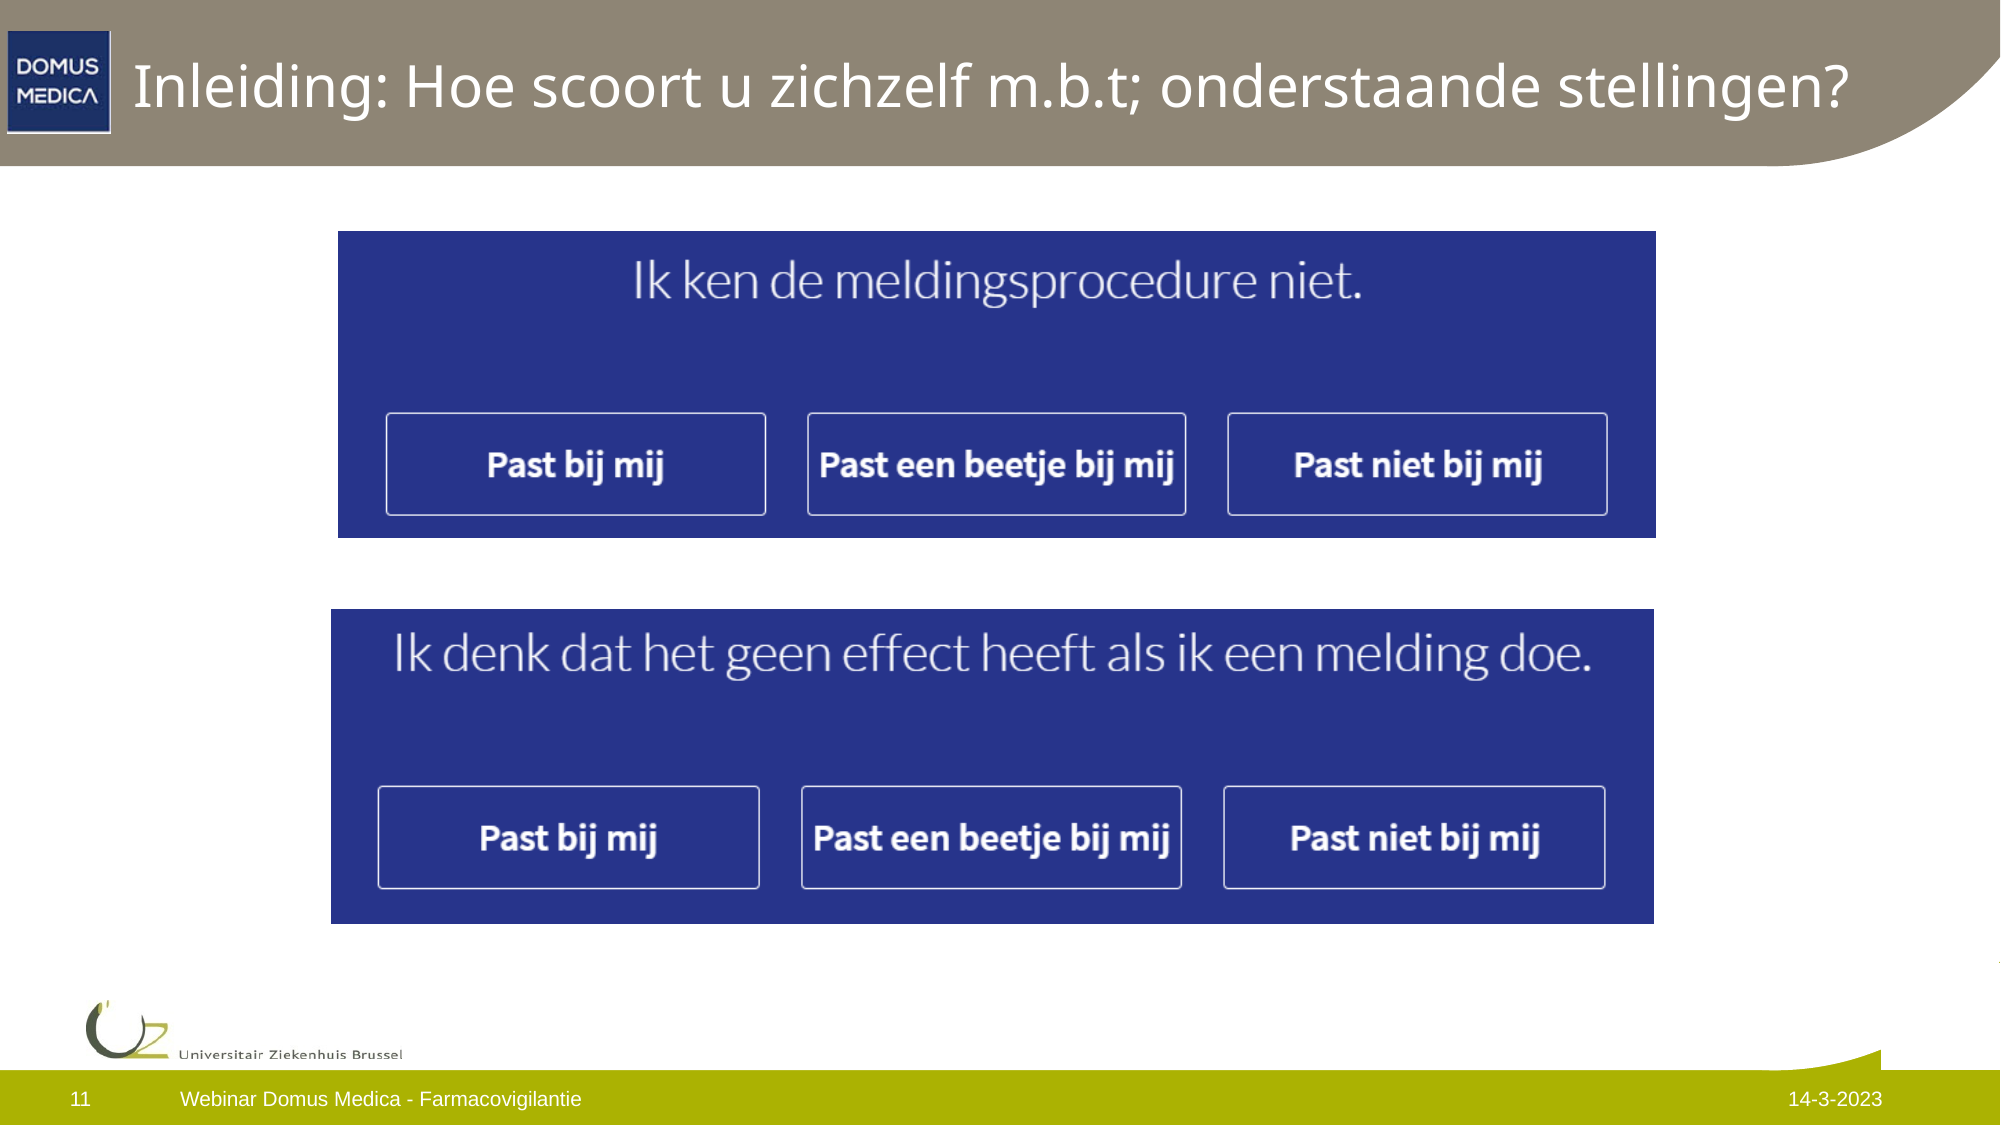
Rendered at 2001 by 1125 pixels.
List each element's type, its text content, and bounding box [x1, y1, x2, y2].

slide_number 11 [54, 1081, 163, 1118]
picture [338, 231, 1656, 538]
footer Webinar Domus Medica - Farmacovigilantie [165, 1085, 816, 1118]
picture [7, 31, 111, 134]
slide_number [1430, 1086, 1898, 1118]
picture [331, 609, 1654, 925]
picture [86, 1000, 402, 1059]
title Inleiding: Hoe scoort u zichzelf m.b.t; onderstaande stellingen? [118, 9, 1957, 160]
